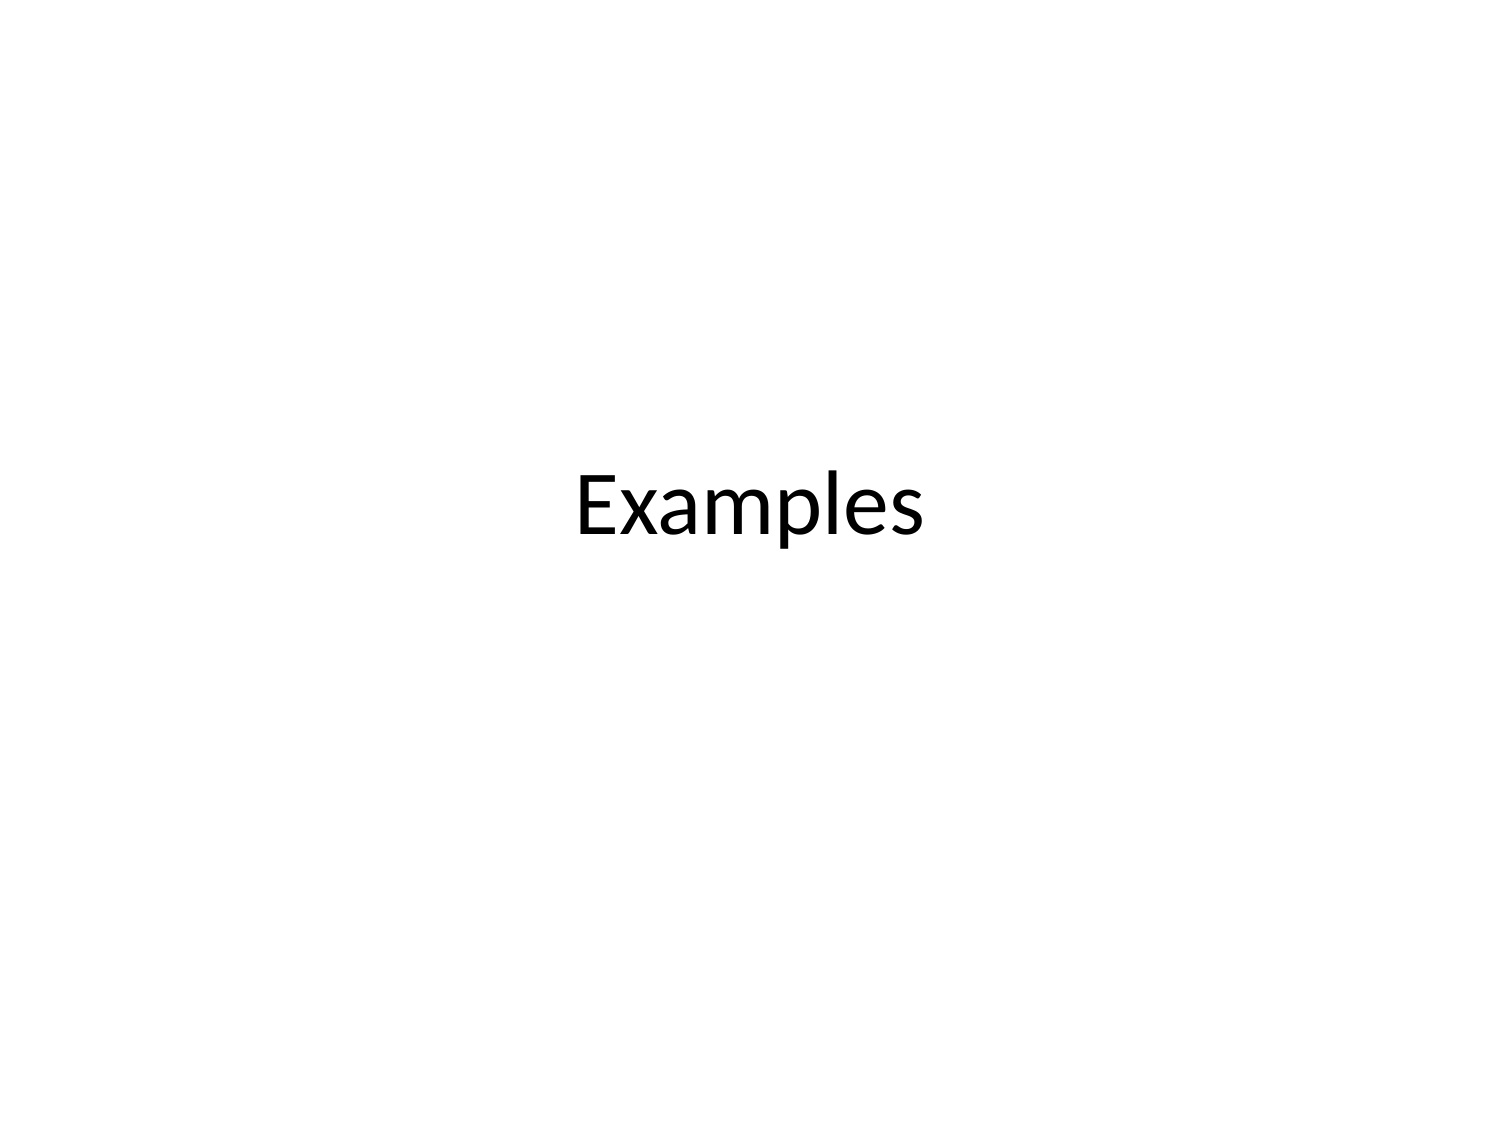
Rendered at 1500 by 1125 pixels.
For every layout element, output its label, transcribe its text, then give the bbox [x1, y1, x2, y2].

title Examples [112, 377, 1388, 619]
